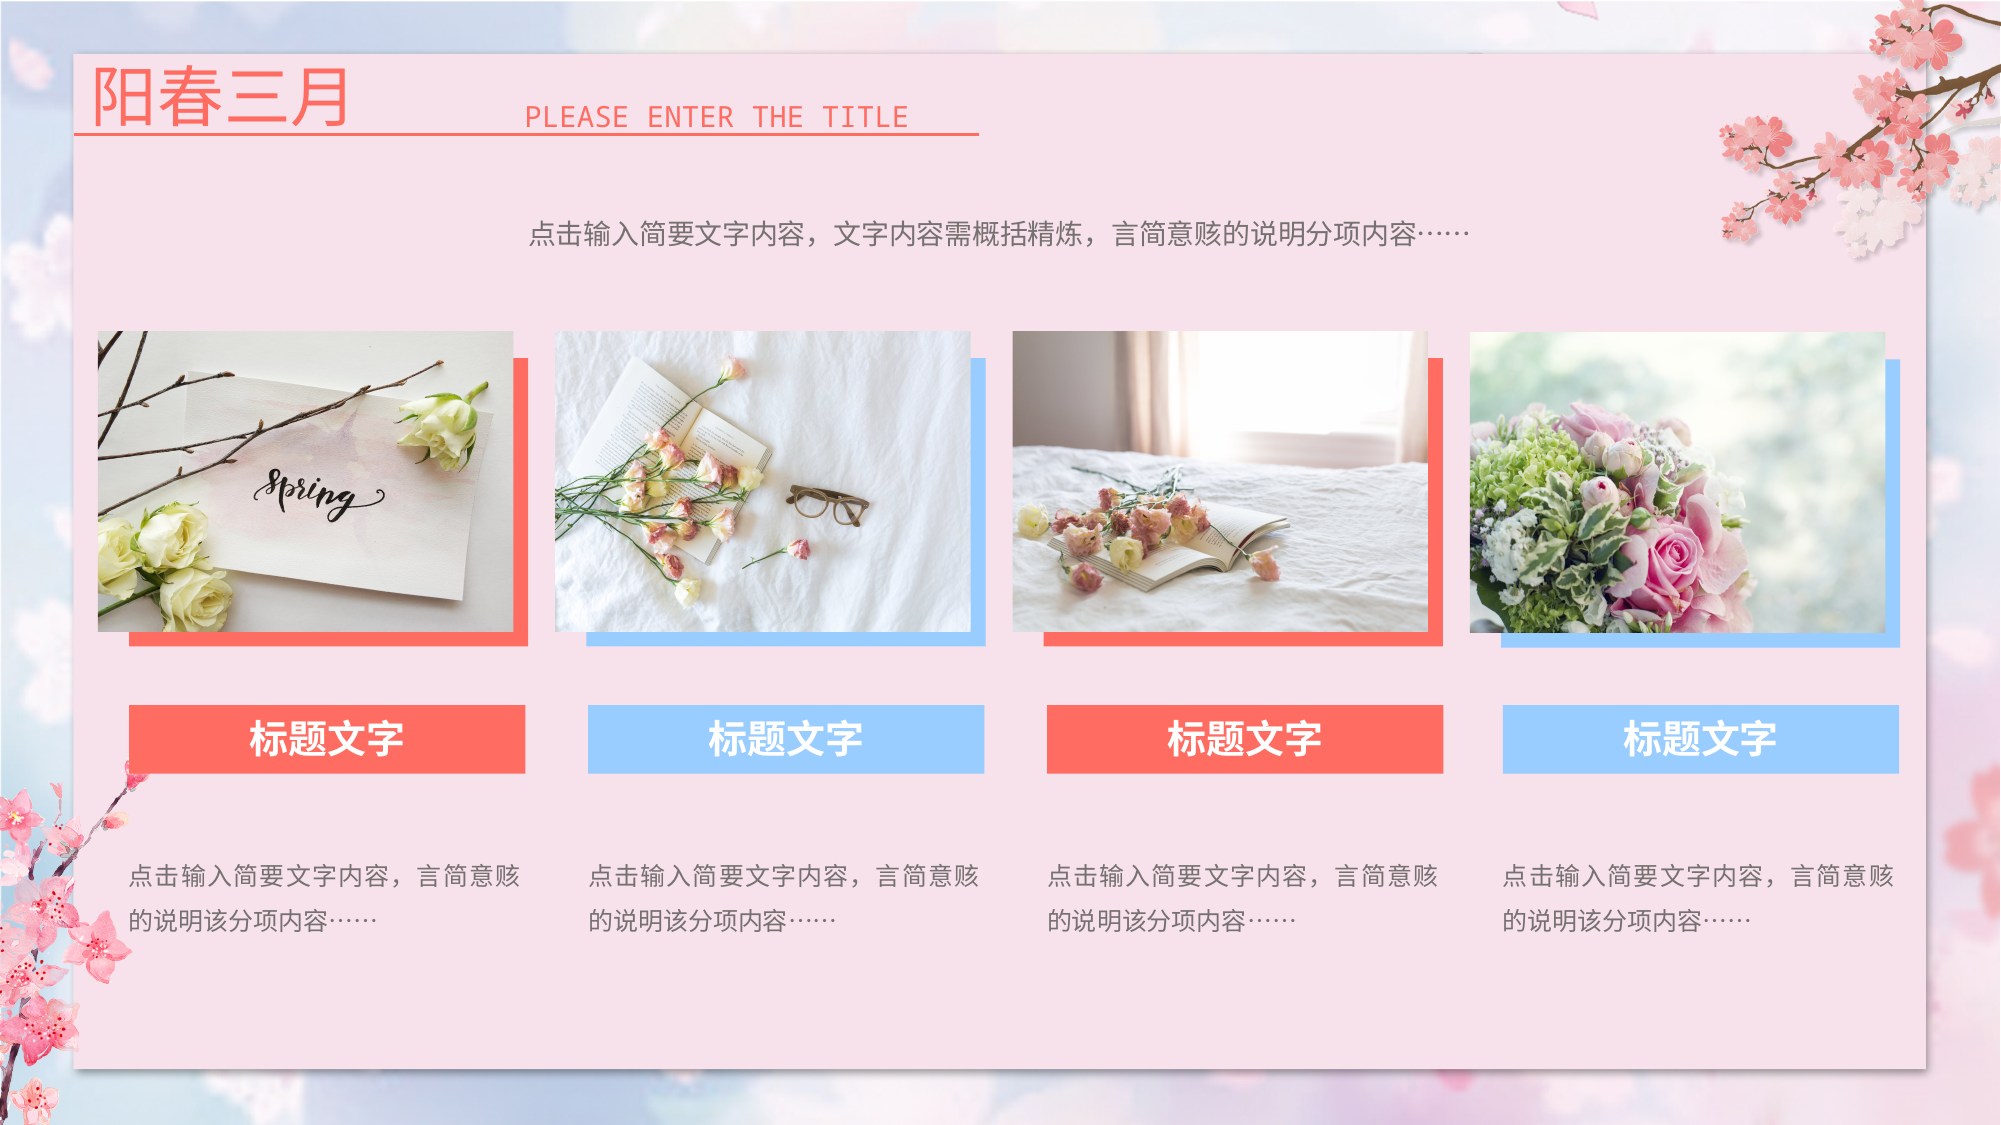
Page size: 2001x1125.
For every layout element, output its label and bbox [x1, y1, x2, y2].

picture [0, 0, 2001, 1125]
text_box [588, 705, 985, 774]
text_box [1502, 705, 1900, 774]
text_box [129, 705, 526, 774]
text_box [1047, 705, 1444, 774]
